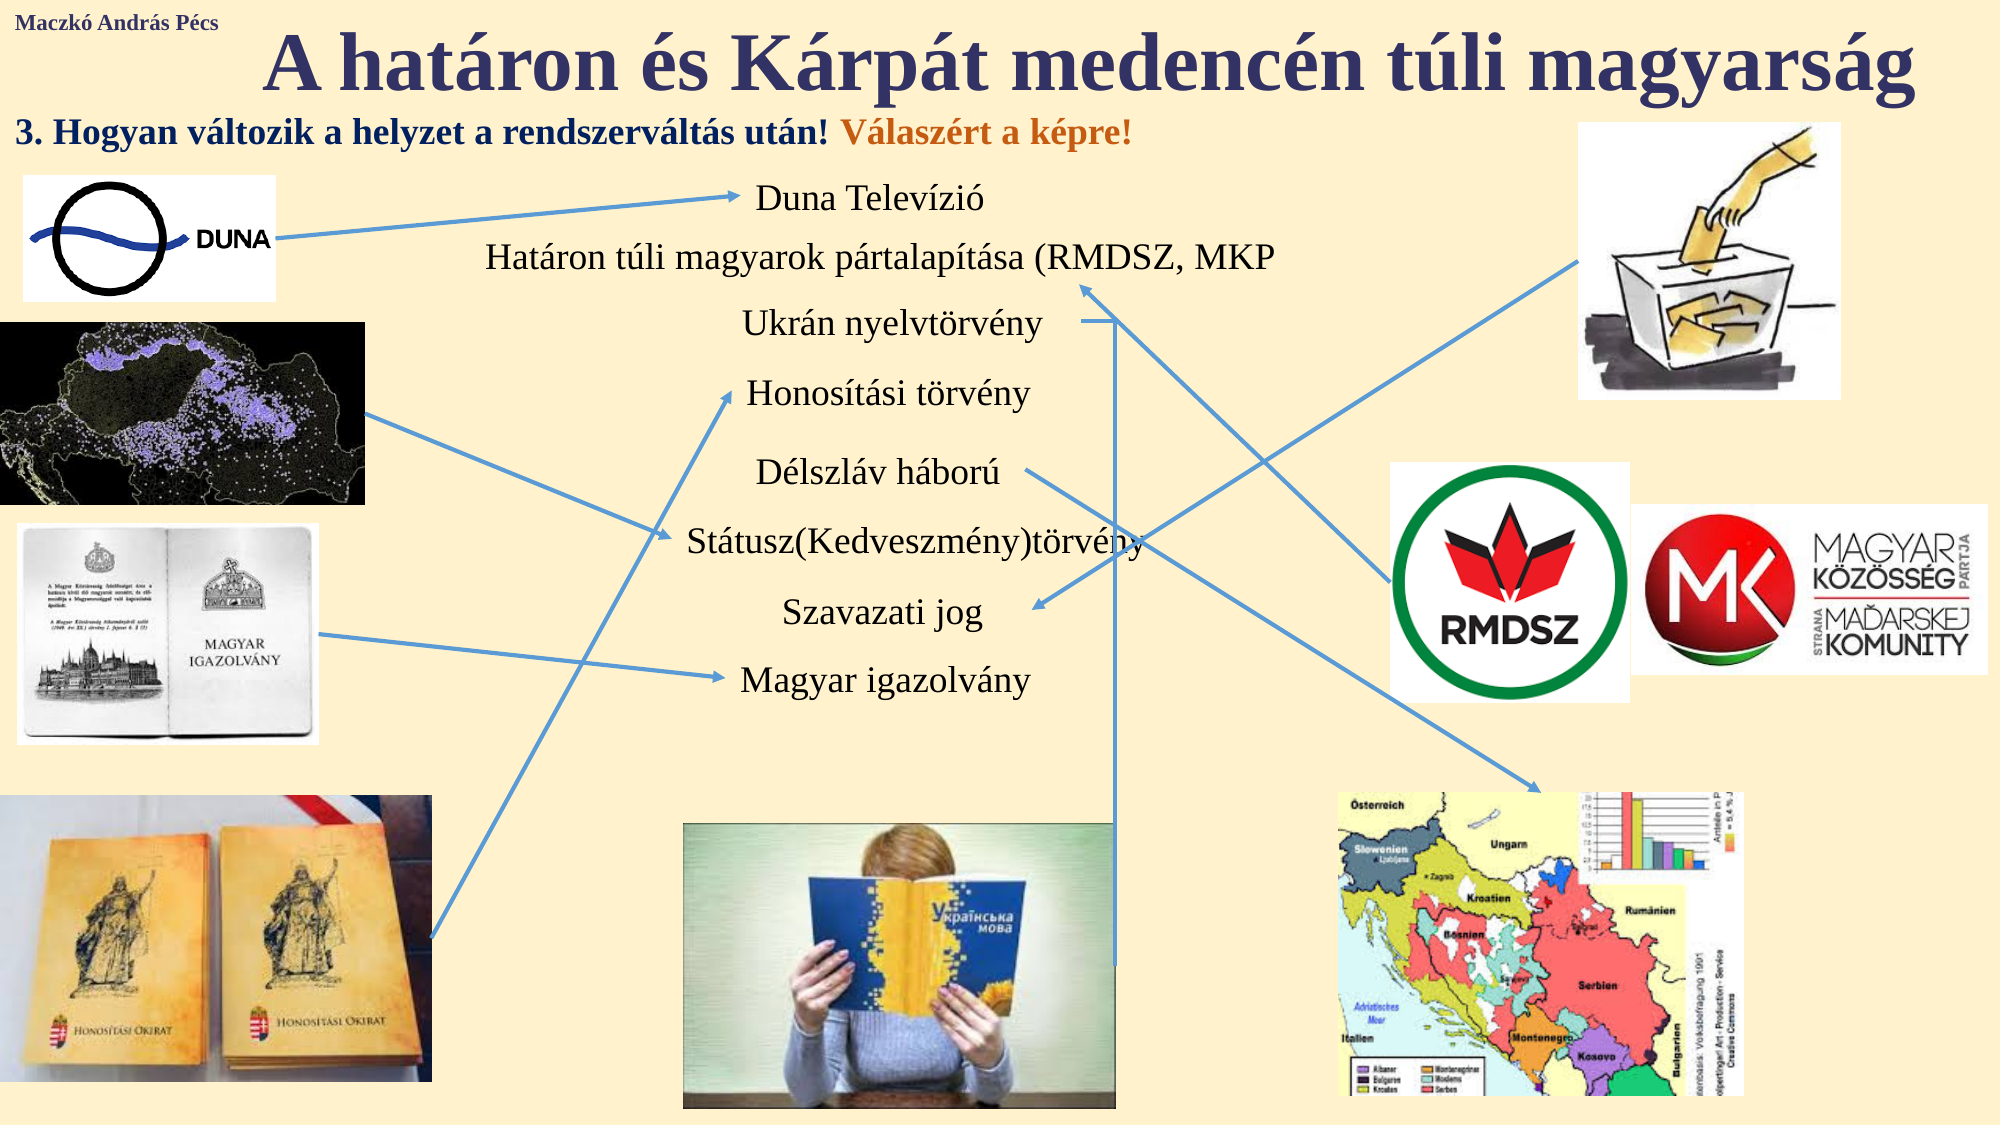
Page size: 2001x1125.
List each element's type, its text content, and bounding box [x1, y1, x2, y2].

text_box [364, 413, 672, 540]
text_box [1080, 793, 1116, 967]
text_box Duna Televízió [740, 165, 1006, 224]
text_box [275, 195, 741, 239]
picture [17, 523, 319, 745]
picture [23, 175, 276, 302]
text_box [1025, 469, 1542, 793]
text_box Maczkó András Pécs [0, 0, 222, 43]
text_box Ukrán nyelvtörvény [727, 290, 1031, 351]
text_box Szavazati jog [767, 580, 1025, 640]
text_box 3. Hogyan változik a helyzet a rendszerváltás után! Válaszért a képre! [0, 99, 1977, 160]
picture [0, 795, 432, 1082]
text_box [1031, 260, 1579, 611]
picture [683, 823, 1116, 1109]
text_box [431, 390, 732, 939]
text_box Magyar igazolvány [732, 648, 1025, 708]
text_box Határon túli magyarok pártalapítása (RMDSZ, MKP [470, 224, 1333, 285]
picture [1338, 792, 1744, 1096]
picture [1631, 504, 1988, 675]
picture [1542, 462, 1630, 703]
text_box Délszláv háború [740, 439, 1026, 500]
text_box Honosítási törvény [731, 360, 1031, 421]
text_box Státusz(Kedveszmény)törvény [732, 508, 1025, 569]
picture [1578, 122, 1841, 400]
text_box A határon és Kárpát medencén túli magyarság [222, 0, 1958, 99]
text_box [318, 634, 726, 679]
picture [0, 322, 365, 505]
